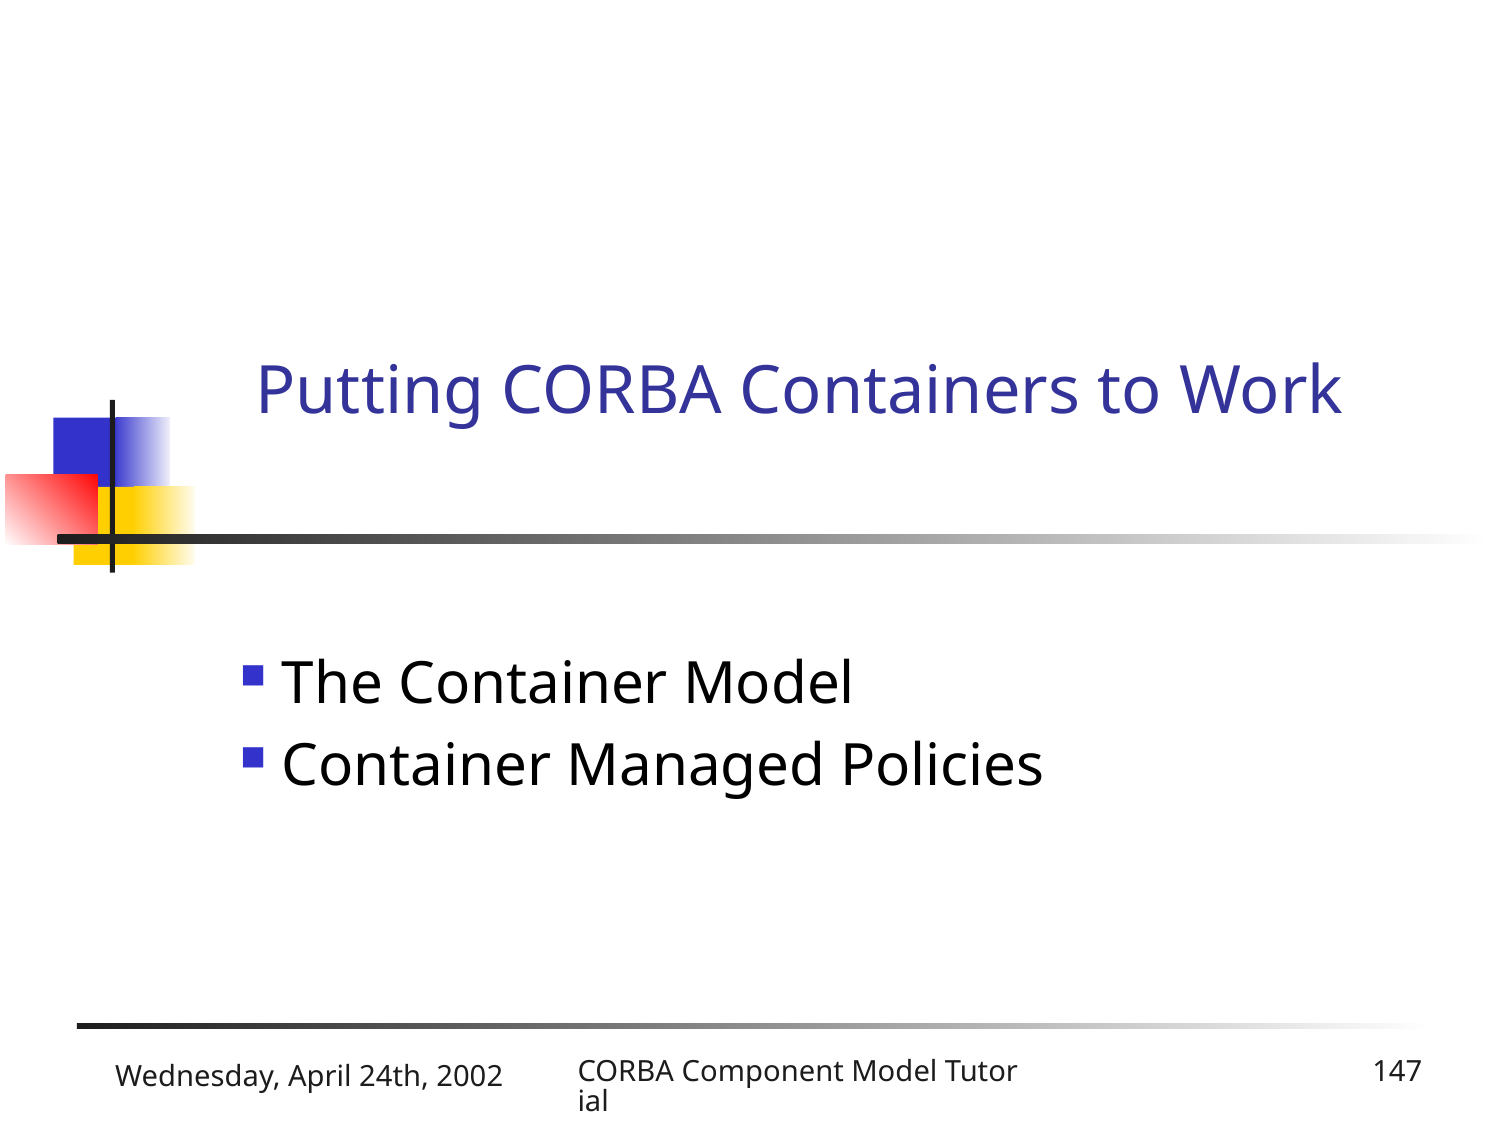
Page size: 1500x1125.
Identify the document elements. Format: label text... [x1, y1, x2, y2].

footer CORBA Component Model Tutorial [562, 1024, 1038, 1101]
slide_number 147 [1124, 1024, 1438, 1101]
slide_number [100, 1024, 550, 1101]
title Putting CORBA Containers to Work [162, 274, 1438, 516]
subtitle The Container Model Container Managed Policies [224, 637, 1276, 926]
